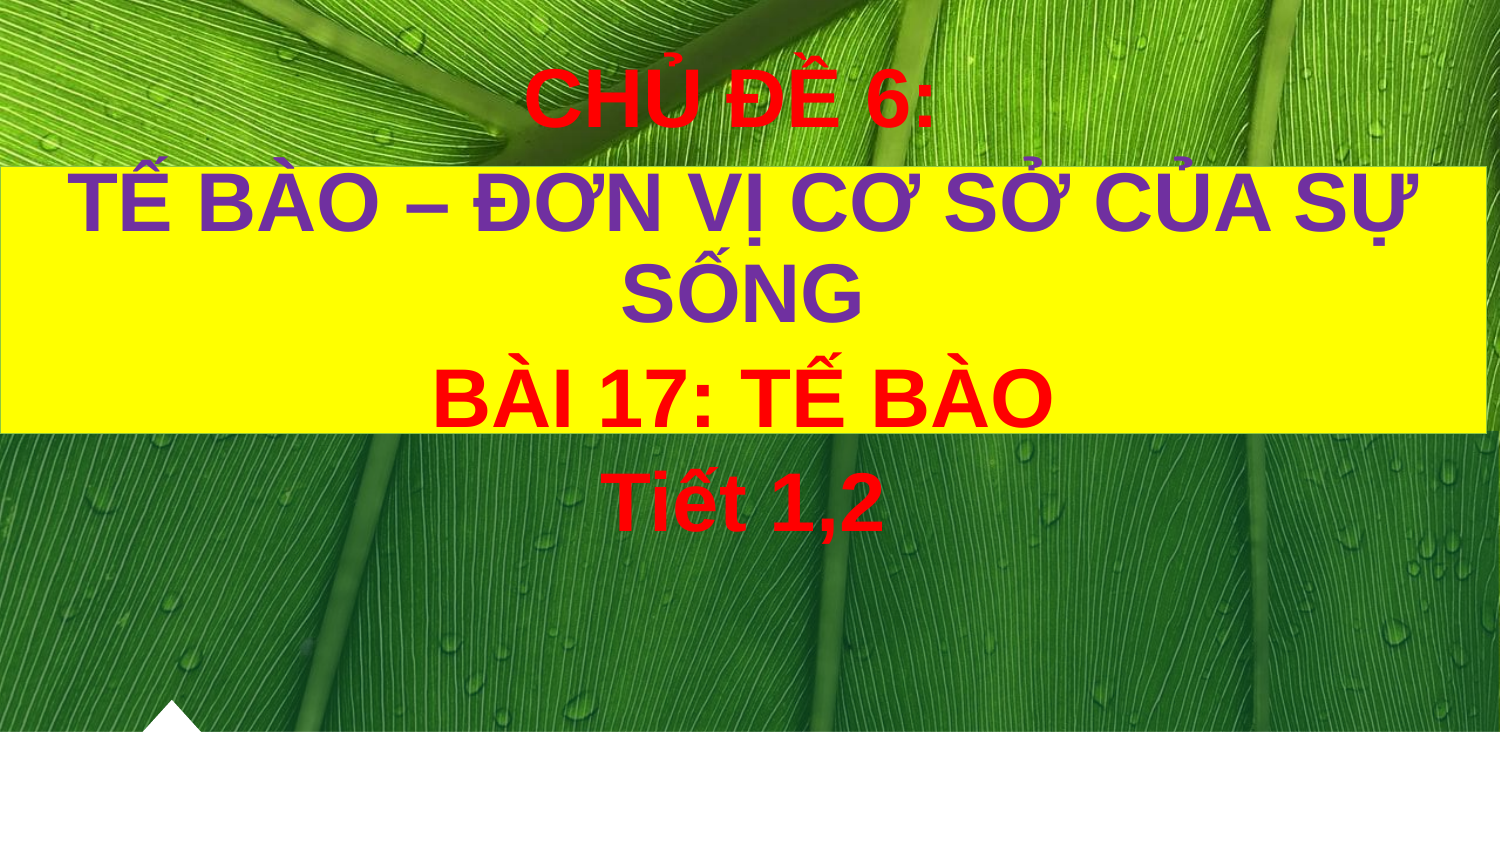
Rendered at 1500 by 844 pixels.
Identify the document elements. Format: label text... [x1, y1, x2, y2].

picture [0, 0, 1500, 731]
text_box CHỦ ĐỀ 6: TẾ BÀO – ĐƠN VỊ CƠ SỞ CỦA SỰ SỐNG BÀI 17: TẾ BÀO Tiết 1,2 [0, 166, 1487, 434]
